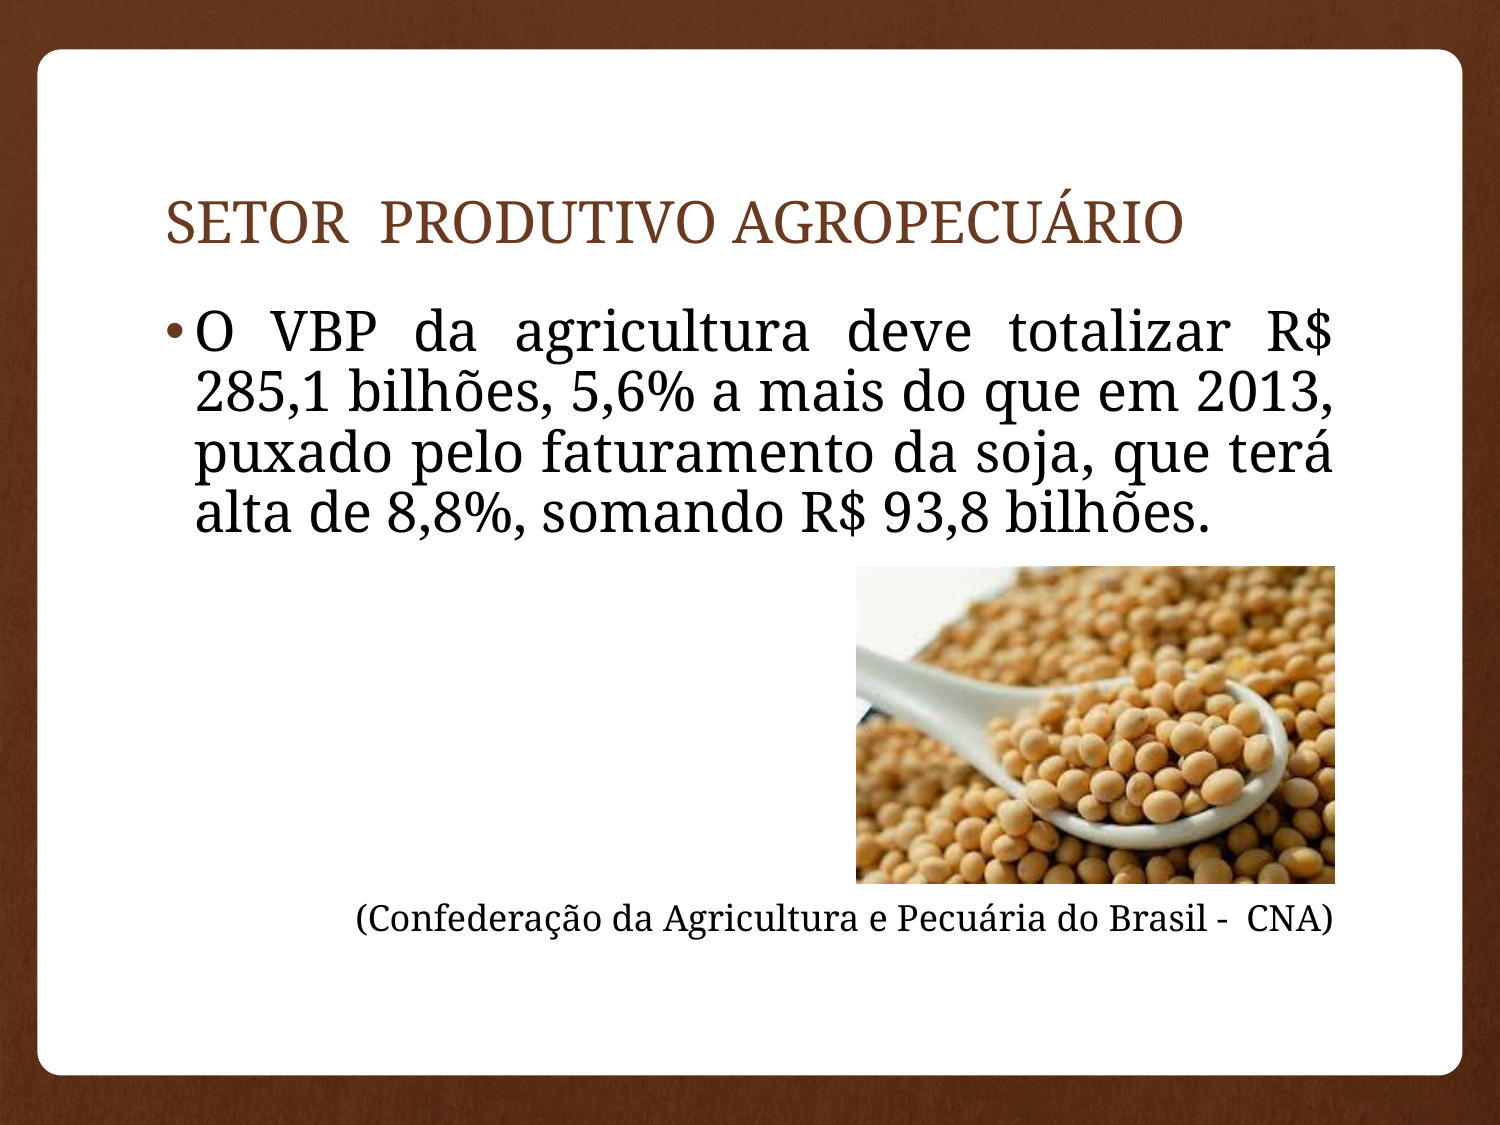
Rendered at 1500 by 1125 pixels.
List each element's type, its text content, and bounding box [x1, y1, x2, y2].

picture [856, 566, 1336, 885]
list O VBP da agricultura deve totalizar R$ 285,1 bilhões, 5,6% a mais do que em 2013, puxado pelo faturamento da soja, que terá alta de 8,8%, somando R$ 93,8 bilhões. (Confederação da Agricultura e Pecuária do Brasil - CNA) [150, 295, 1350, 996]
title SETOR PRODUTIVO AGROPECUÁRIO [150, 70, 1350, 263]
